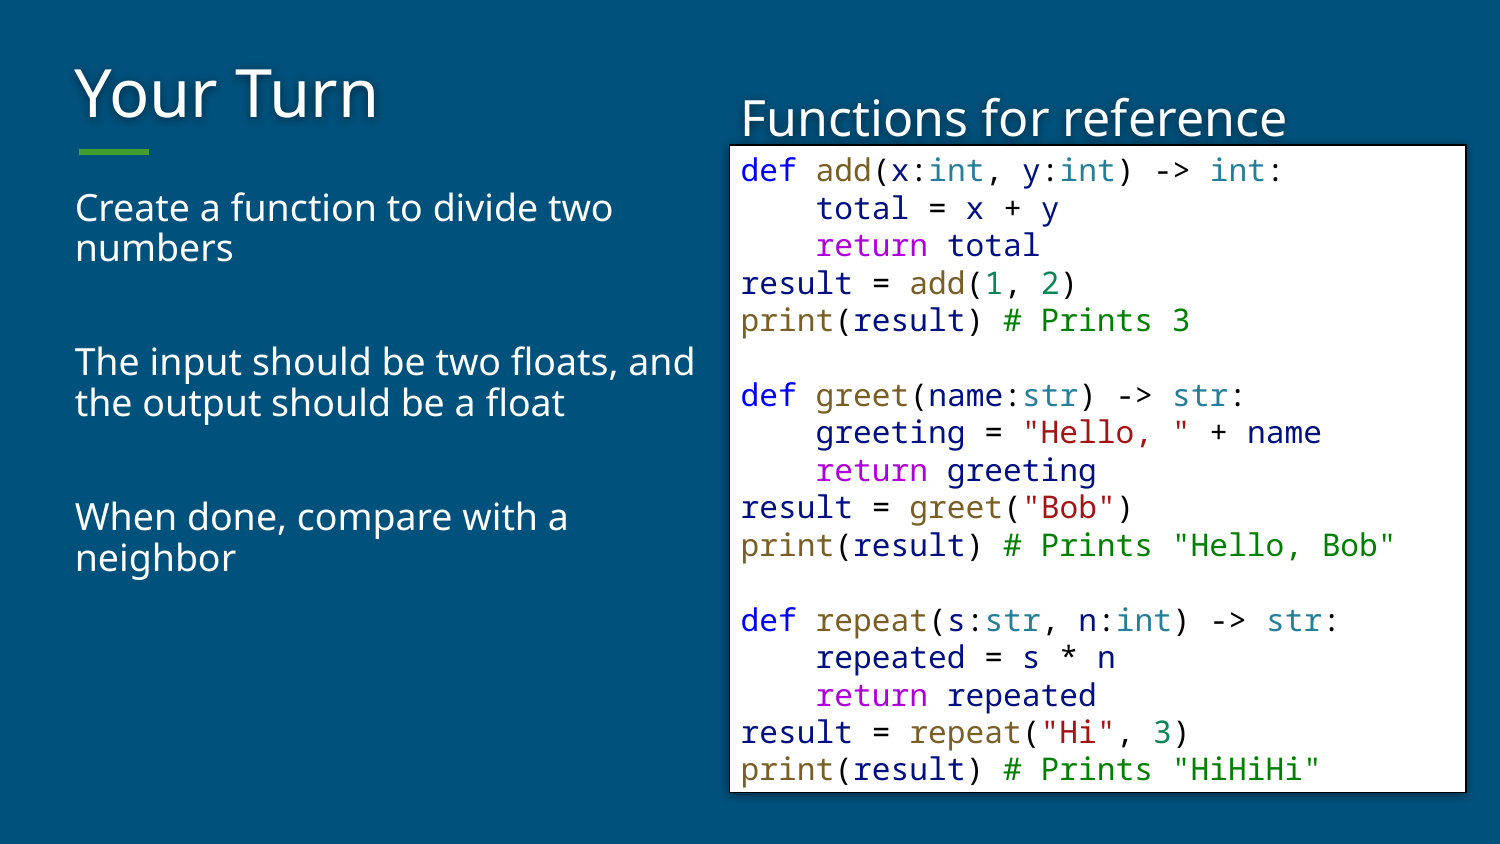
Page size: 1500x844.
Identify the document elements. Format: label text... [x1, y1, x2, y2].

text_box Functions for reference [729, 80, 1348, 153]
text_box def add(x:int, y:int) -> int: total = x + y return total result = add(1, 2) print(result) # Prints 3 def greet(name:str) -> str: greeting = "Hello, " + name return greeting result = greet("Bob") print(result) # Prints "Hello, Bob" def repeat(s:str, n:int) -> str: repeated = s * n return repeated result = repeat("Hi", 3) print(result) # Prints "HiHiHi" [729, 144, 1467, 793]
title Your Turn [63, 39, 1437, 152]
list Create a function to divide two numbers The input should be two floats, and the output should be a float When done, compare with a neighbor [63, 183, 721, 750]
